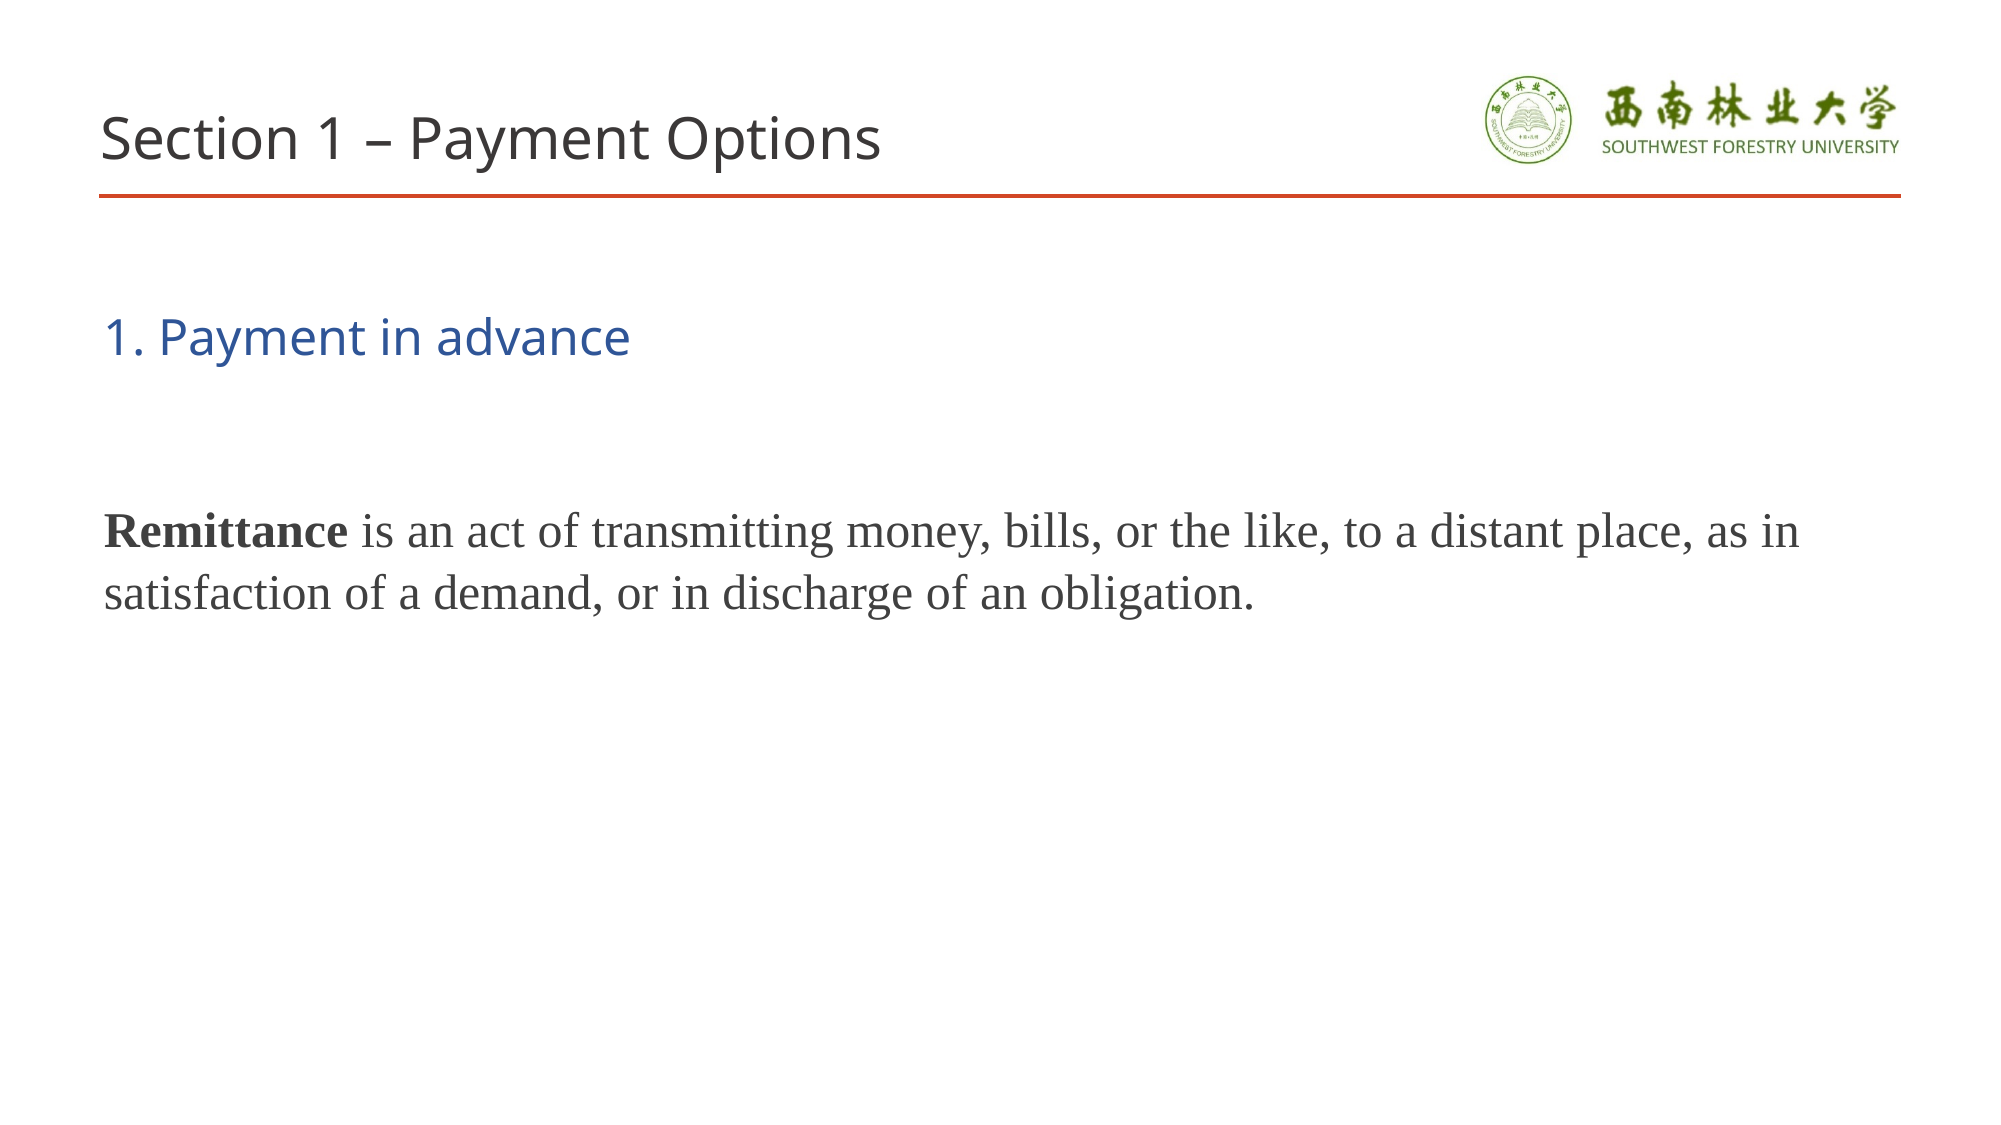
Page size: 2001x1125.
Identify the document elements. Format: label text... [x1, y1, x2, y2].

text_box 1. Payment in advance Remittance is an act of transmitting money, bills, or the like, to a distant place, as in satisfaction of a demand, or in discharge of an obligation. [88, 250, 1901, 886]
picture [1481, 73, 1901, 166]
title Section 1 – Payment Options [85, 73, 1473, 179]
